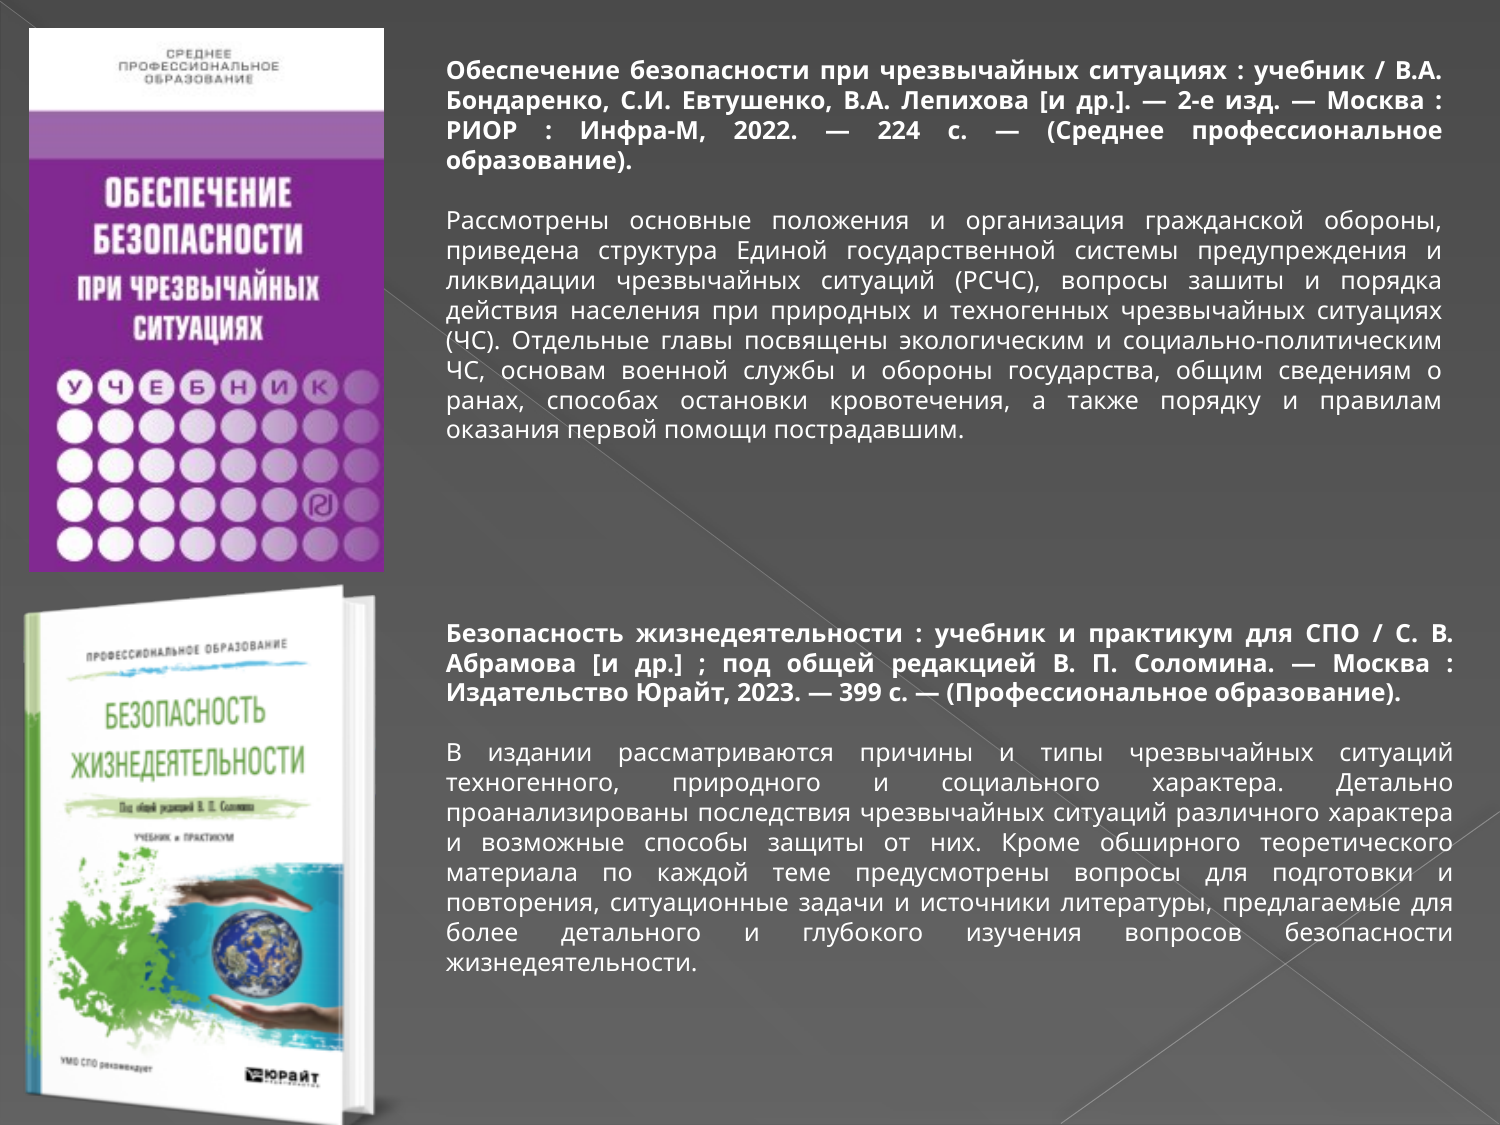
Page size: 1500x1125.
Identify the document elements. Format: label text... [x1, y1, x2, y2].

text_box Обеспечение безопасности при чрезвычайных ситуациях : учебник / В.А. Бондаренко, С.И. Евтушенко, В.А. Лепихова [и др.]. — 2-е изд. — Москва : РИОР : Инфра-М, 2022. — 224 с. — (Среднее профессиональное образование). Рассмотрены основные положения и организация гражданской обороны, приведена структура Единой государственной системы предупреждения и ликвидации чрезвычайных ситуаций (РСЧС), вопросы зашиты и порядка действия населения при природных и техногенных чрезвычайных ситуациях (ЧС). Отдельные главы посвящены экологическим и социально-политическим ЧС, основам военной службы и обороны государства, общим сведениям о ранах, способах остановки кровотечения, а также порядку и правилам оказания первой помощи пострадавшим. [430, 47, 1459, 452]
picture [0, 28, 420, 1125]
text_box Безопасность жизнедеятельности : учебник и практикум для СПО / С. В. Абрамова [и др.] ; под общей редакцией В. П. Соломина. — Москва : Издательство Юрайт, 2023. — 399 с. — (Профессиональное образование). В издании рассматриваются причины и типы чрезвычайных ситуаций техногенного, природного и социального характера. Детально проанализированы последствия чрезвычайных ситуаций различного характера и возможные способы защиты от них. Кроме обширного теоретического материала по каждой теме предусмотрены вопросы для подготовки и повторения, ситуационные задачи и источники литературы, предлагаемые для более детального и глубокого изучения вопросов безопасности жизнедеятельности. [430, 609, 1470, 984]
